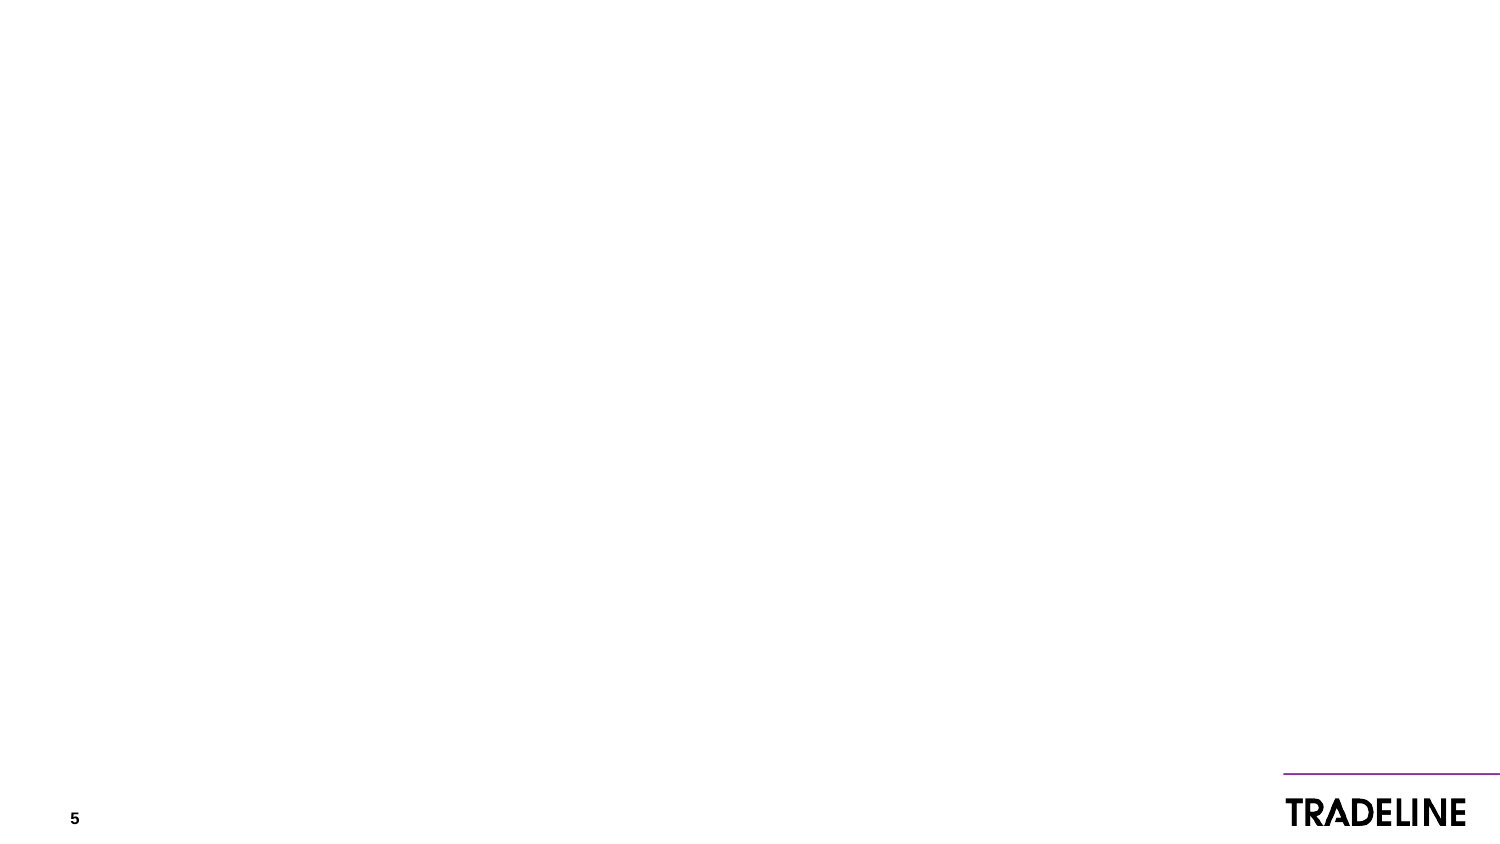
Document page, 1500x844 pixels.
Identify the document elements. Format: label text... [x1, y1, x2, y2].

picture [1283, 773, 1500, 826]
slide_number 5 [37, 804, 113, 832]
